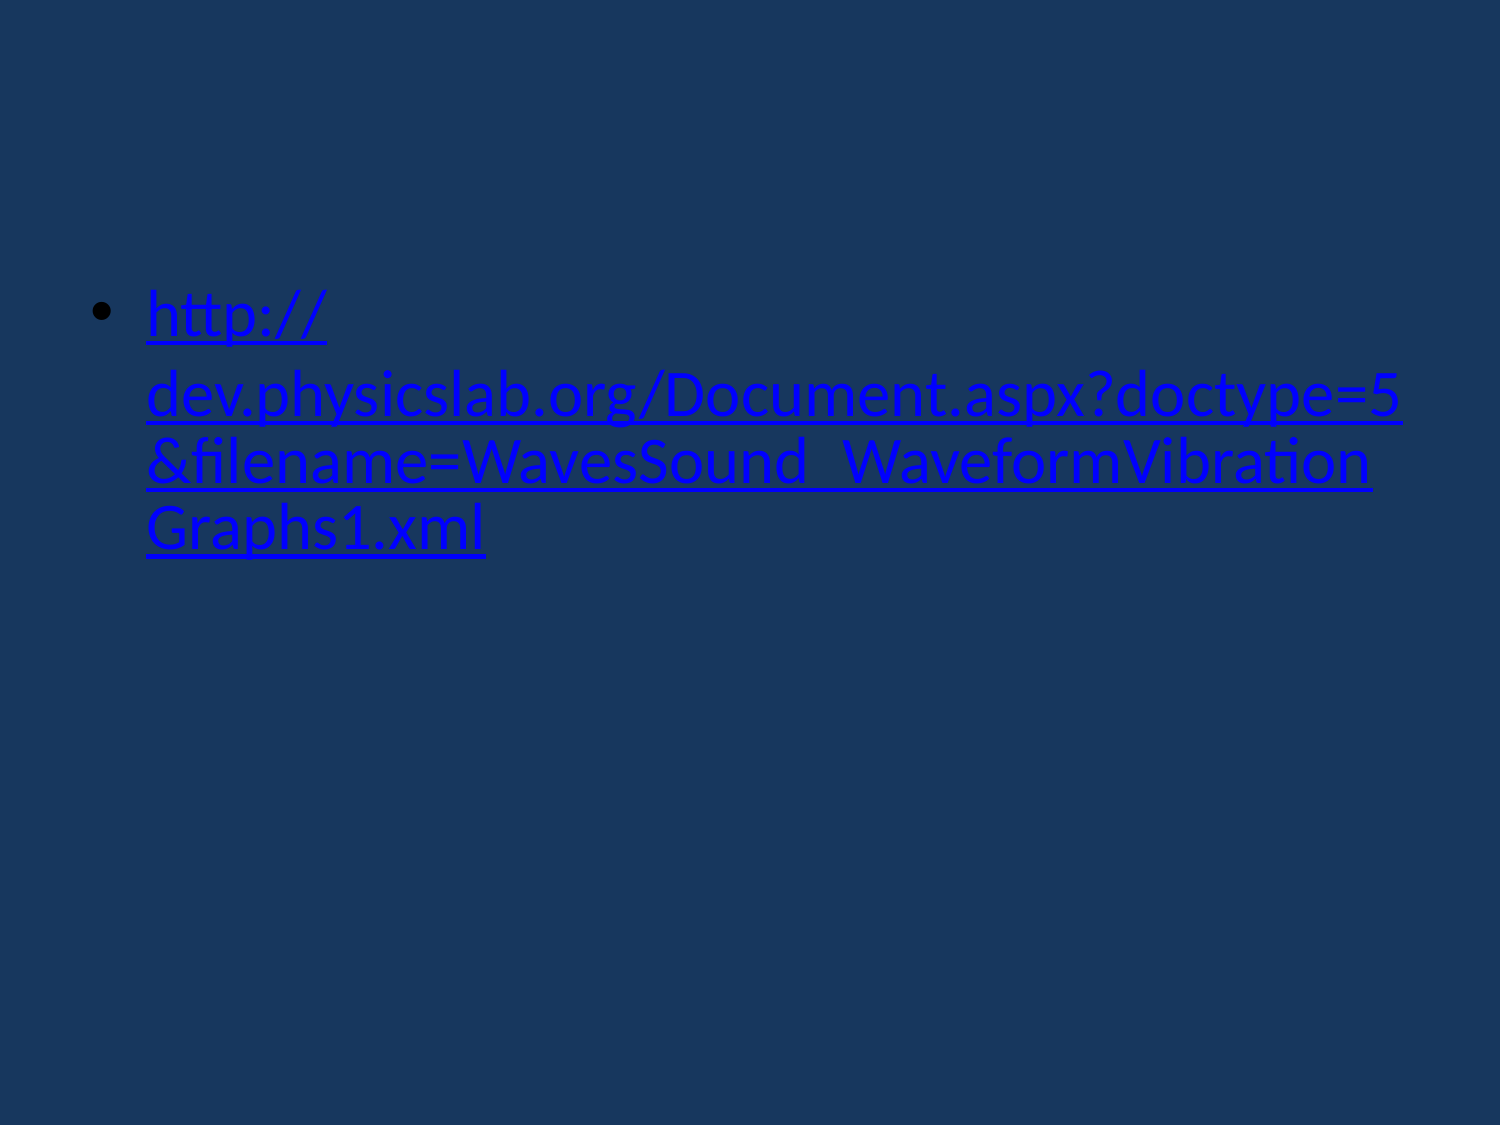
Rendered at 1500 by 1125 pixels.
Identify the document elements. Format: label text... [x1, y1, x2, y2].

list http://dev.physicslab.org/Document.aspx?doctype=5&filename=WavesSound_WaveformVibrationGraphs1.xml [75, 262, 1425, 1005]
